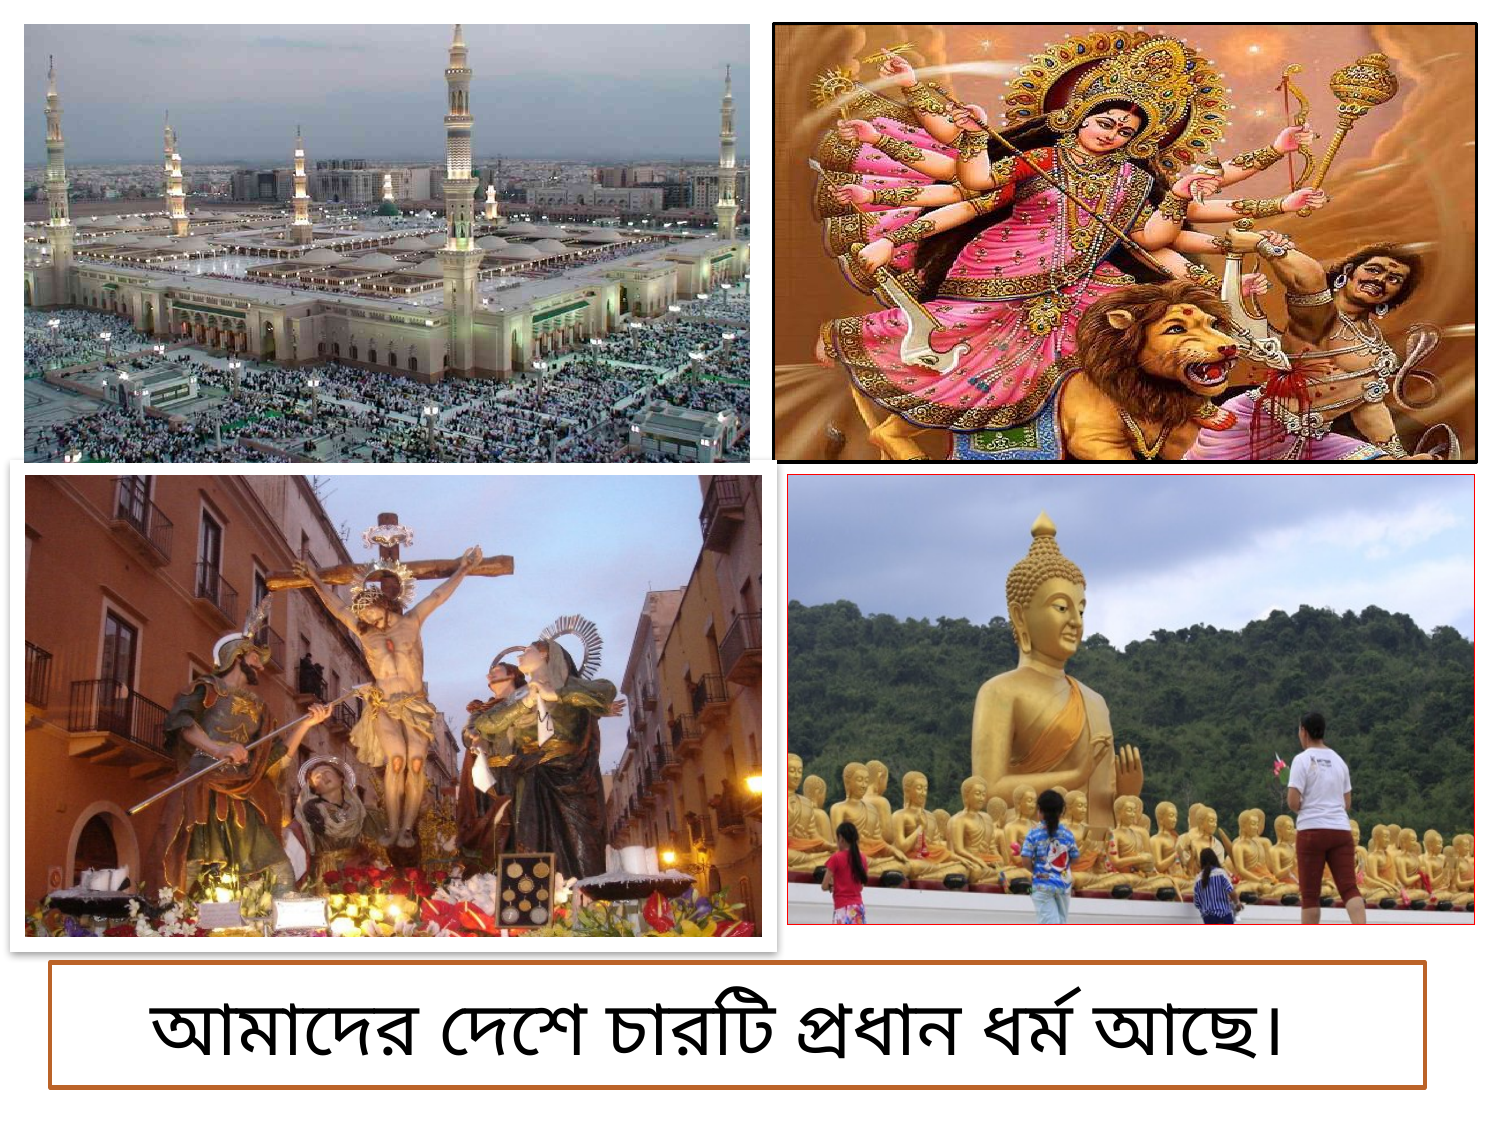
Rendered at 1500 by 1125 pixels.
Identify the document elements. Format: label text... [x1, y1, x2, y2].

picture [787, 474, 1476, 926]
text_box আমাদের দেশে চারটি প্রধান ধর্ম আছে। [48, 960, 1427, 1090]
picture [24, 24, 751, 463]
picture [774, 24, 1476, 461]
picture [24, 474, 763, 938]
